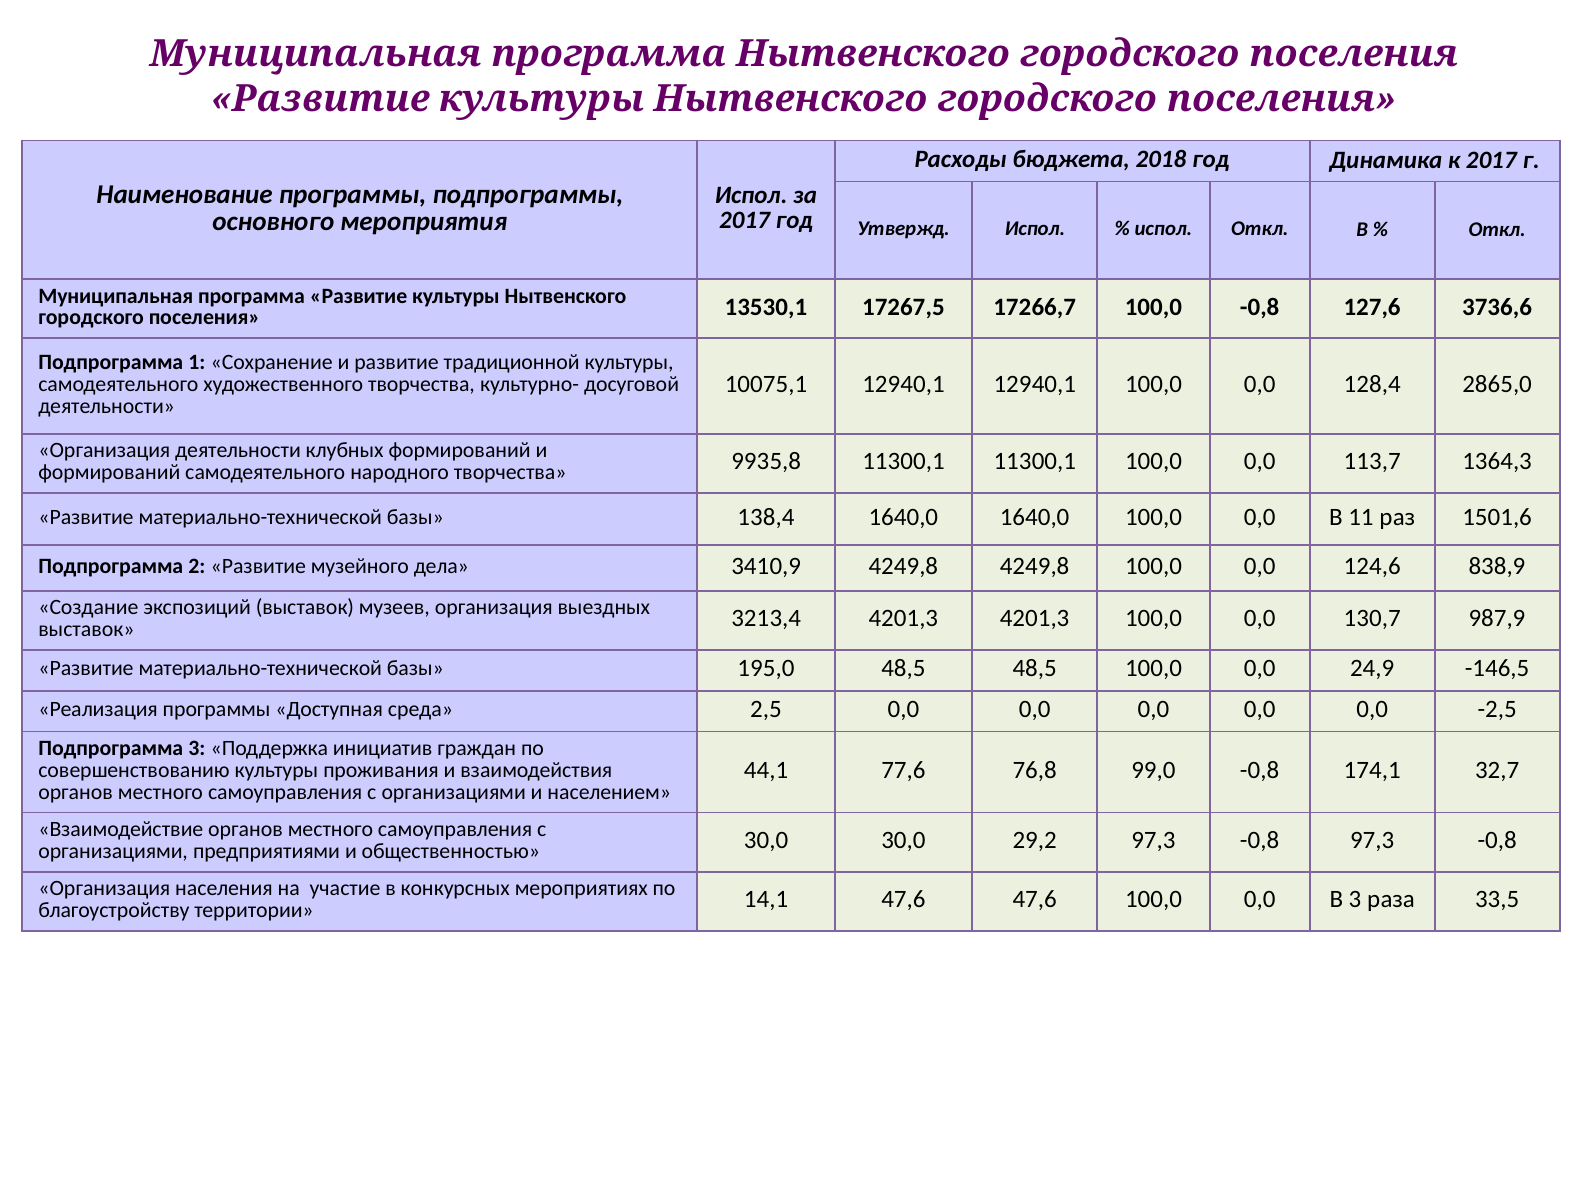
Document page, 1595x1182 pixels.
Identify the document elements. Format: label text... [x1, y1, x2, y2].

table_cell 100,0 [1098, 494, 1209, 544]
table_cell 48,5 [836, 651, 971, 690]
table_cell 2865,0 [1436, 339, 1559, 433]
table_cell 24,9 [1311, 651, 1434, 690]
table_cell 44,1 [698, 732, 834, 812]
table_cell 1364,3 [1436, 435, 1559, 492]
table_cell 130,7 [1311, 592, 1434, 649]
table_cell 3410,9 [698, 546, 834, 590]
table_header Наименование программы, подпрограммы, основного мероприятия [23, 141, 696, 278]
table_cell 9935,8 [698, 435, 834, 492]
table_header Испол. за 2017 год [698, 141, 834, 278]
table_cell Подпрограмма 3: «Поддержка инициатив граждан по совершенствованию культуры проживания и взаимодействия органов местного самоуправления с организациями и населением» [23, 732, 696, 812]
table_cell «Создание экспозиций (выставок) музеев, организация выездных выставок» [23, 592, 696, 649]
table_cell 32,7 [1436, 732, 1559, 812]
table_cell 1501,6 [1436, 494, 1559, 544]
table_cell 30,0 [836, 813, 971, 871]
table_cell 1640,0 [836, 494, 971, 544]
table_header Расходы бюджета, 2018 год [836, 141, 1309, 181]
table_cell -0,8 [1211, 280, 1309, 337]
table_cell 14,1 [698, 873, 834, 930]
table_cell 77,6 [836, 732, 971, 812]
table_cell 0,0 [1211, 873, 1309, 930]
table_cell 0,0 [1211, 435, 1309, 492]
table_cell 100,0 [1098, 339, 1209, 433]
table_cell 0,0 [973, 692, 1096, 731]
table_cell «Развитие материально-технической базы» [23, 494, 696, 544]
table_cell 100,0 [1098, 873, 1209, 930]
table_cell -0,8 [1436, 813, 1559, 871]
table_cell 100,0 [1098, 592, 1209, 649]
table_cell 195,0 [698, 651, 834, 690]
table_cell 12940,1 [973, 339, 1096, 433]
table_cell 100,0 [1098, 435, 1209, 492]
table_cell 138,4 [698, 494, 834, 544]
table_cell -146,5 [1436, 651, 1559, 690]
table_cell В 3 раза [1311, 873, 1434, 930]
table_cell «Организация населения на участие в конкурсных мероприятиях по благоустройству территории» [23, 873, 696, 930]
table_cell 48,5 [973, 651, 1096, 690]
table_cell Утвержд. [836, 182, 971, 278]
table_cell 3213,4 [698, 592, 834, 649]
table_cell 3736,6 [1436, 280, 1559, 337]
table_cell 4201,3 [836, 592, 971, 649]
table_cell «Развитие материально-технической базы» [23, 651, 696, 690]
table_cell 10075,1 [698, 339, 834, 433]
table_cell 0,0 [1211, 339, 1309, 433]
table_cell 47,6 [973, 873, 1096, 930]
table_cell 29,2 [973, 813, 1096, 871]
table_cell 97,3 [1098, 813, 1209, 871]
table_cell 838,9 [1436, 546, 1559, 590]
table_cell «Организация деятельности клубных формирований и формирований самодеятельного народного творчества» [23, 435, 696, 492]
table_cell 97,3 [1311, 813, 1434, 871]
table_cell 174,1 [1311, 732, 1434, 812]
table_cell 0,0 [1211, 692, 1309, 731]
table_cell 124,6 [1311, 546, 1434, 590]
table_cell 99,0 [1098, 732, 1209, 812]
table_header Динамика к 2017 г. [1311, 141, 1559, 181]
table_cell -2,5 [1436, 692, 1559, 731]
table_cell 0,0 [1211, 546, 1309, 590]
table_cell «Взаимодействие органов местного самоуправления с организациями, предприятиями и общественностью» [23, 813, 696, 871]
table_cell 127,6 [1311, 280, 1434, 337]
table_cell 0,0 [1211, 651, 1309, 690]
table_cell 0,0 [836, 692, 971, 731]
table_cell -0,8 [1211, 732, 1309, 812]
table_cell 76,8 [973, 732, 1096, 812]
table_cell Подпрограмма 1: «Сохранение и развитие традиционной культуры, самодеятельного художественного творчества, культурно- досуговой деятельности» [23, 339, 696, 433]
table_cell 128,4 [1311, 339, 1434, 433]
table_cell «Реализация программы «Доступная среда» [23, 692, 696, 731]
table_cell -0,8 [1211, 813, 1309, 871]
table_cell 0,0 [1211, 592, 1309, 649]
table_cell В % [1311, 182, 1434, 278]
table_cell 11300,1 [973, 435, 1096, 492]
table_cell 4201,3 [973, 592, 1096, 649]
table_cell 11300,1 [836, 435, 971, 492]
table_cell 47,6 [836, 873, 971, 930]
table_cell 1640,0 [973, 494, 1096, 544]
table_cell 100,0 [1098, 546, 1209, 590]
table_cell Откл. [1436, 182, 1559, 278]
table_cell 4249,8 [836, 546, 971, 590]
table_cell 0,0 [1311, 692, 1434, 731]
table_cell В 11 раз [1311, 494, 1434, 544]
table_cell 30,0 [698, 813, 834, 871]
table_cell 2,5 [698, 692, 834, 731]
table_cell 113,7 [1311, 435, 1434, 492]
table_cell Подпрограмма 2: «Развитие музейного дела» [23, 546, 696, 590]
table_cell 13530,1 [698, 280, 834, 337]
table_cell % испол. [1098, 182, 1209, 278]
table_cell 100,0 [1098, 651, 1209, 690]
table_cell 4249,8 [973, 546, 1096, 590]
table_cell 17266,7 [973, 280, 1096, 337]
table_cell 17267,5 [836, 280, 971, 337]
table_cell 0,0 [1211, 494, 1309, 544]
table_cell 0,0 [1098, 692, 1209, 731]
title Муниципальная программа Нытвенского городского поселения «Развитие культуры Нытвенского городского поселения» [59, 15, 1549, 132]
table_cell 33,5 [1436, 873, 1559, 930]
table_cell Откл. [1211, 182, 1309, 278]
table_cell 12940,1 [836, 339, 971, 433]
table_cell Испол. [973, 182, 1096, 278]
table_cell 987,9 [1436, 592, 1559, 649]
table_cell 100,0 [1098, 280, 1209, 337]
table_cell Муниципальная программа «Развитие культуры Нытвенского городского поселения» [23, 280, 696, 337]
